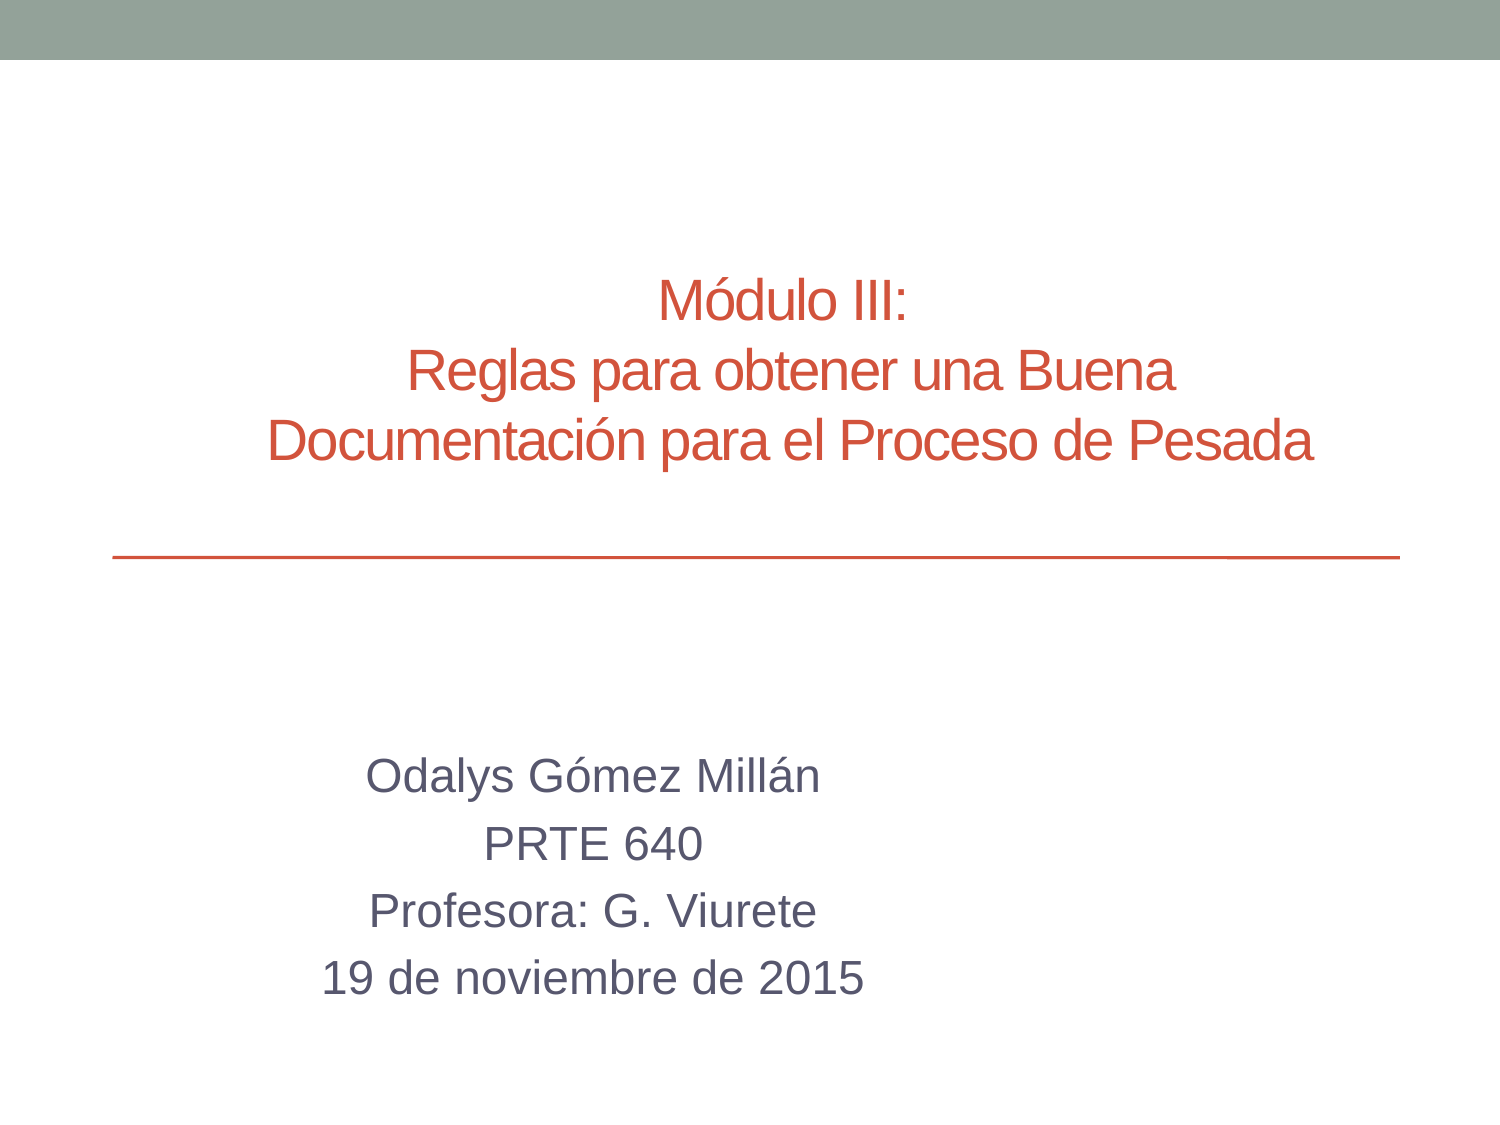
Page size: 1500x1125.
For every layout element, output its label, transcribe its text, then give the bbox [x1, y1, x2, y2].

title Módulo III: Reglas para obtener una Buena Documentación para el Proceso de Pesada [209, 262, 1373, 550]
subtitle Odalys Gómez Millán PRTE 640 Profesora: G. Viurete 19 de noviembre de 2015 [162, 737, 1025, 1013]
